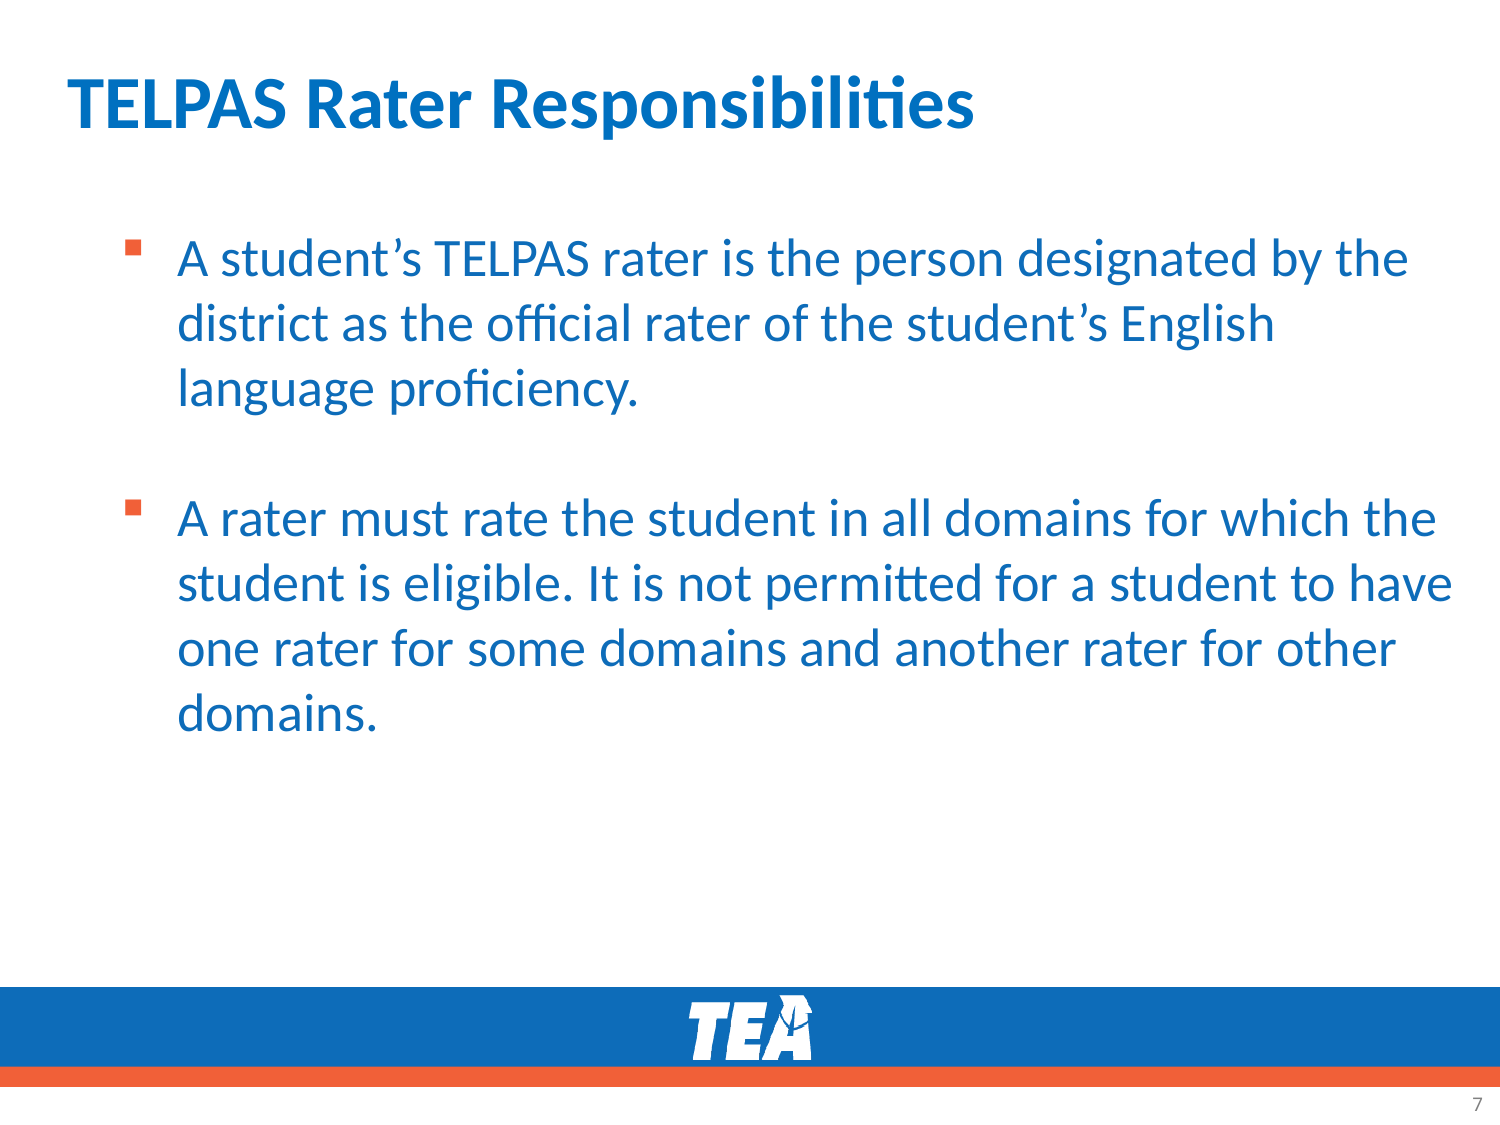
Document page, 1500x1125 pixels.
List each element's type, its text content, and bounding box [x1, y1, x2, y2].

picture [688, 994, 812, 1060]
list A student’s TELPAS rater is the person designated by the district as the official rater of the student’s English language proficiency. A rater must rate the student in all domains for which the student is eligible. It is not permitted for a student to have one rater for some domains and another rater for other domains. [106, 215, 1500, 953]
title TELPAS Rater Responsibilities [52, 25, 1448, 183]
slide_number 7 [1439, 1086, 1498, 1125]
